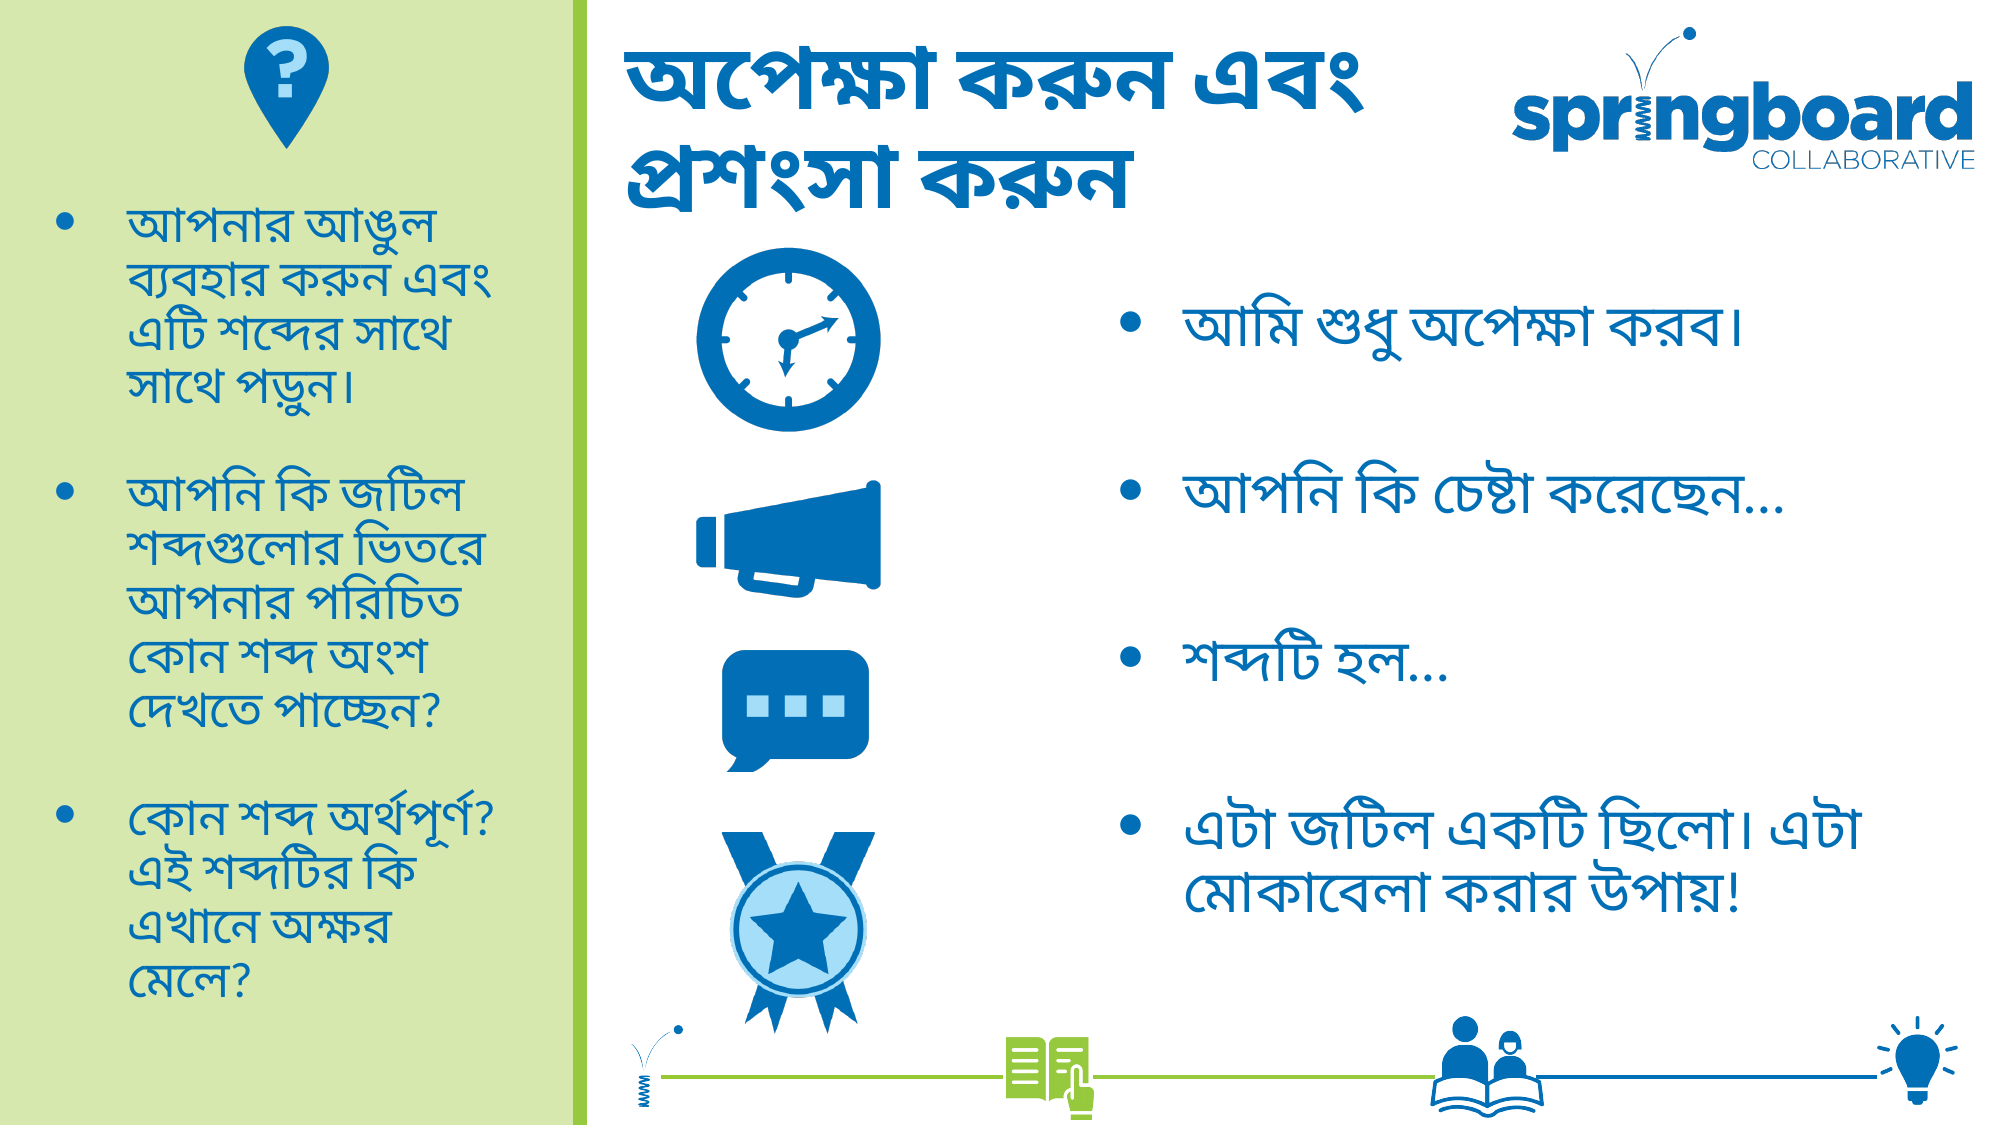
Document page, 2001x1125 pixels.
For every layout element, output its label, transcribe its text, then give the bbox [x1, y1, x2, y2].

picture [1430, 1016, 1544, 1118]
picture [715, 647, 881, 773]
picture [1513, 27, 1975, 169]
picture [631, 1025, 683, 1107]
picture [695, 480, 881, 598]
title অপেক্ষা করুন এবং প্রশংসা করুন [580, 0, 1513, 259]
picture [244, 26, 329, 151]
picture [721, 832, 875, 1035]
picture [1006, 1037, 1094, 1120]
picture [695, 247, 881, 433]
text_box আমি শুধু অপেক্ষা করব। আপনি কি চেষ্টা করেছেন… শব্দটি হল… এটা জটিল একটি ছিলো। এটা মোকাবেলা করার উপায়! [1093, 288, 1958, 971]
text_box আপনার আঙুল ব্যবহার করুন এবং এটি শব্দের সাথে সাথে পড়ুন। আপনি কি জটিল শব্দগুলোর ভিতরে আপনার পরিচিত কোন শব্দ অংশ দেখতে পাচ্ছেন? কোন শব্দ অর্থপূর্ণ? এই শব্দটির কি এখানে অক্ষর মেলে? [37, 191, 536, 1077]
picture [1877, 1016, 1958, 1105]
